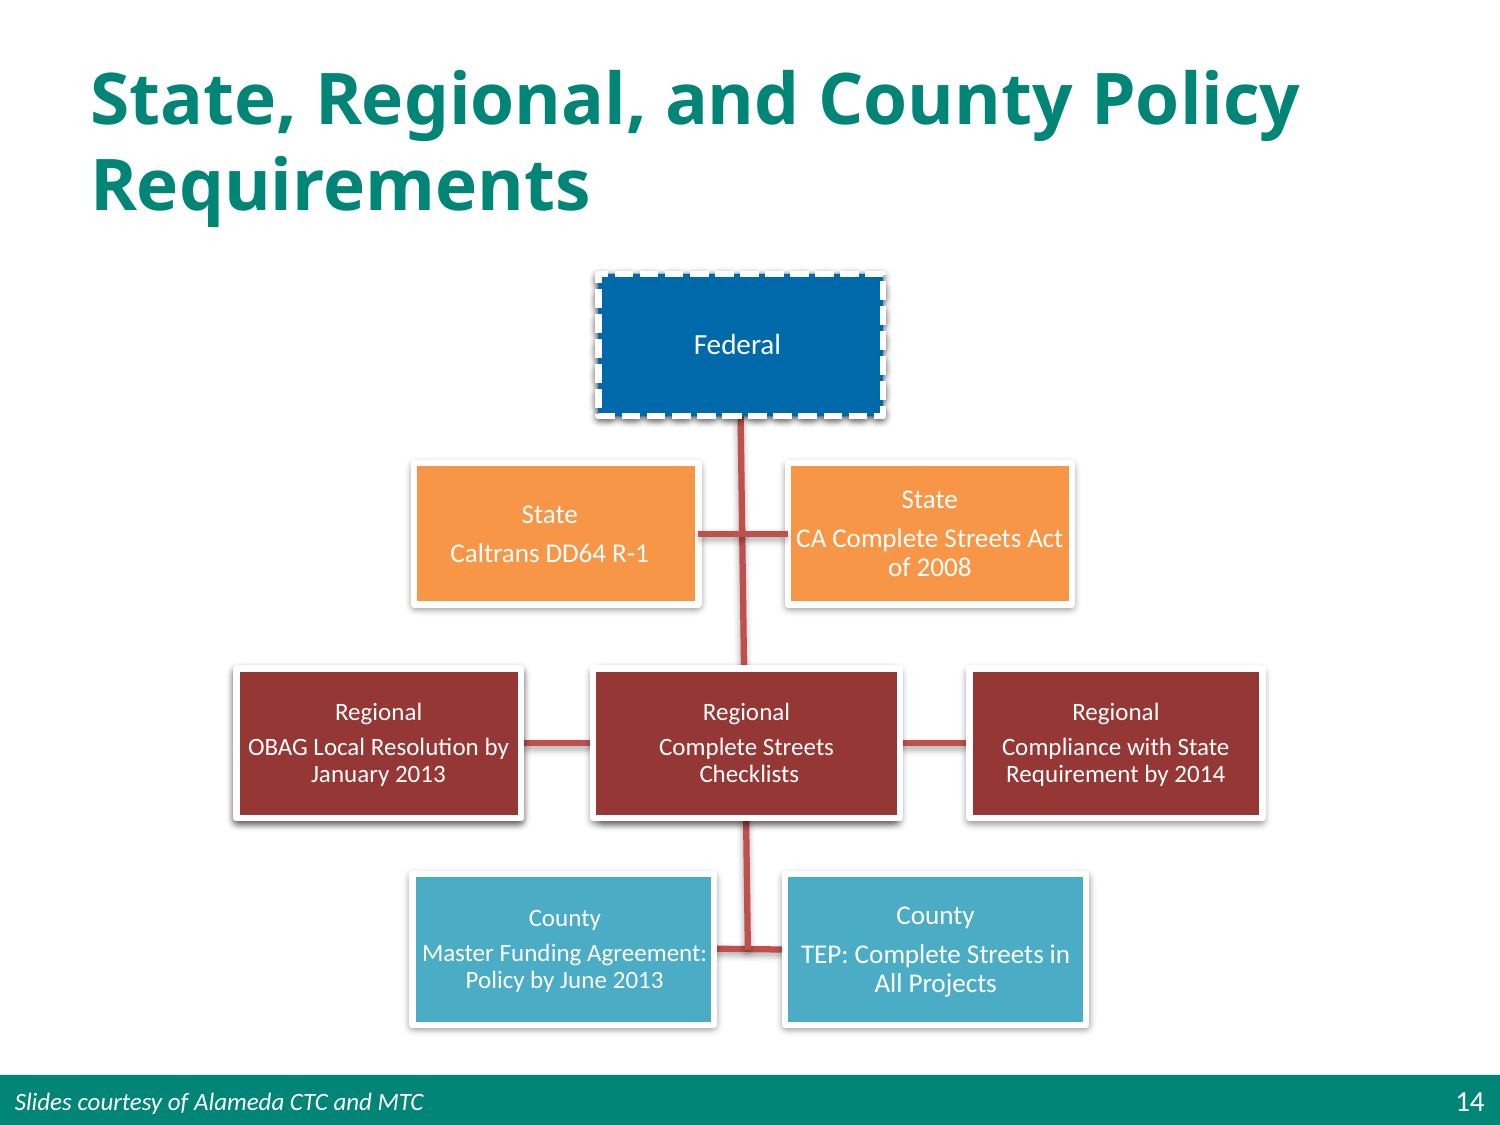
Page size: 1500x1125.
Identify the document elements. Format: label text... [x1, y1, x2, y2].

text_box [236, 273, 1263, 1026]
slide_number 14 [1425, 1074, 1500, 1125]
title State, Regional, and County Policy Requirements [75, 45, 1425, 233]
